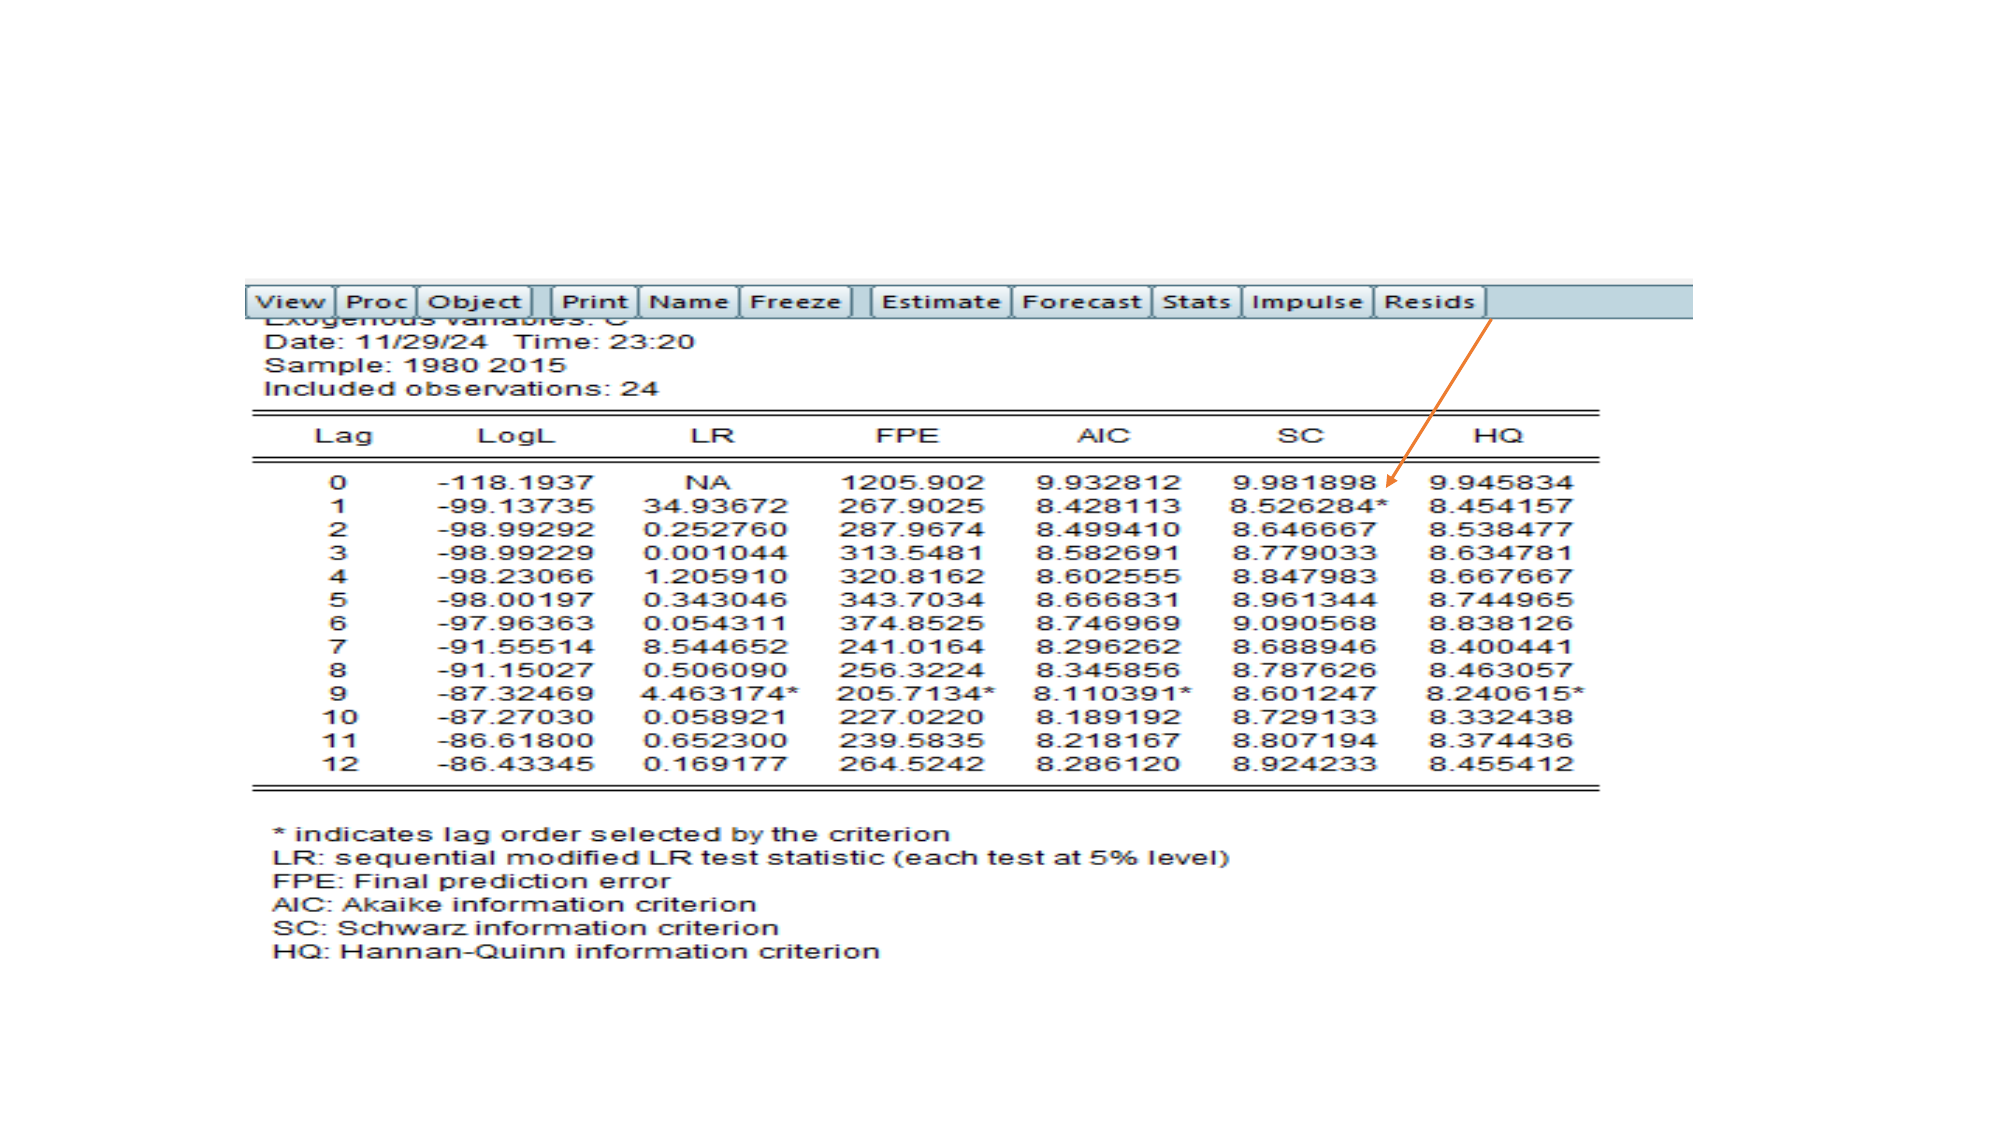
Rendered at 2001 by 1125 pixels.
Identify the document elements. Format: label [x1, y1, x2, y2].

picture [244, 149, 1693, 976]
text_box [1385, 318, 1492, 488]
